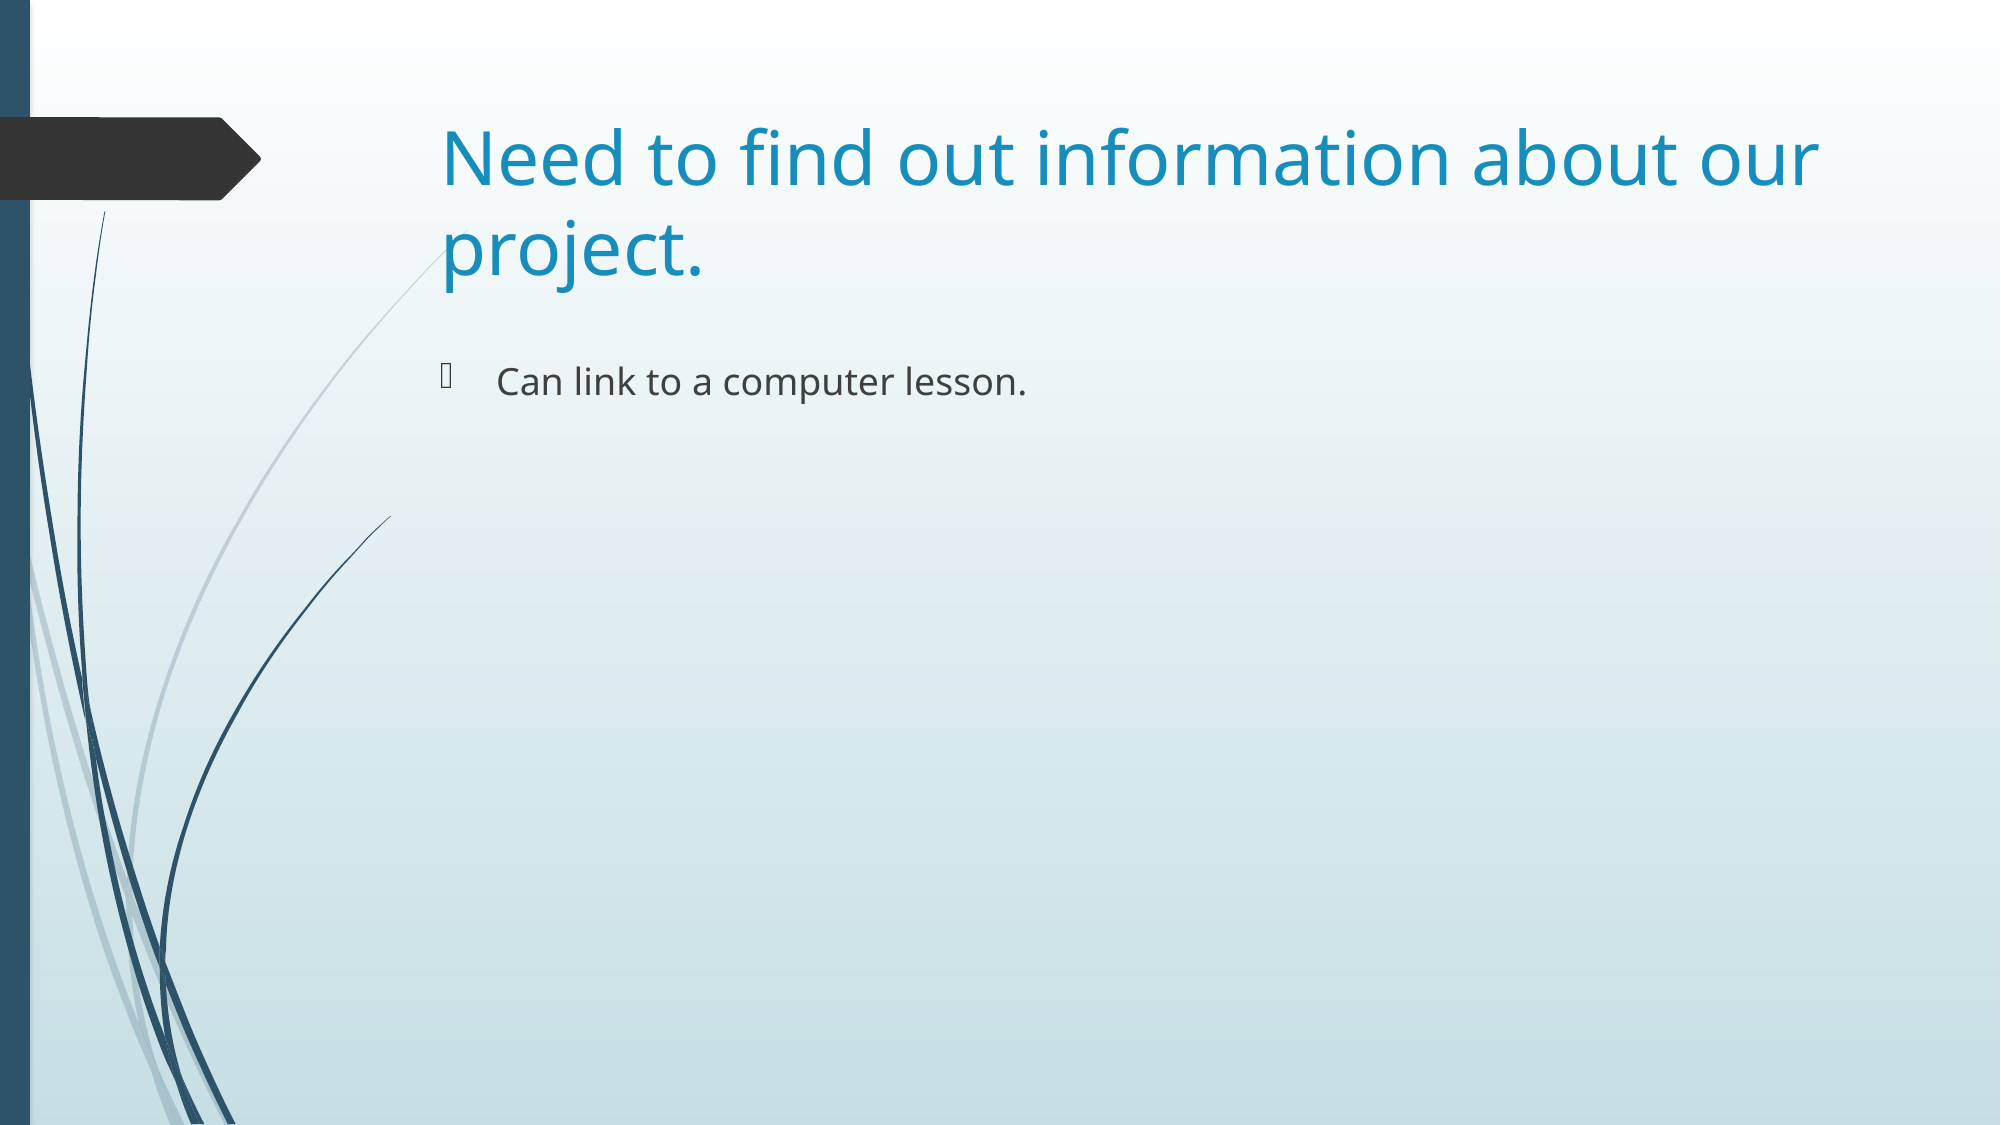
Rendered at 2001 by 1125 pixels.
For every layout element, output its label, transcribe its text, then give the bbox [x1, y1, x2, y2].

title Need to find out information about our project. [425, 102, 1888, 313]
list Can link to a computer lesson. [424, 350, 1888, 970]
